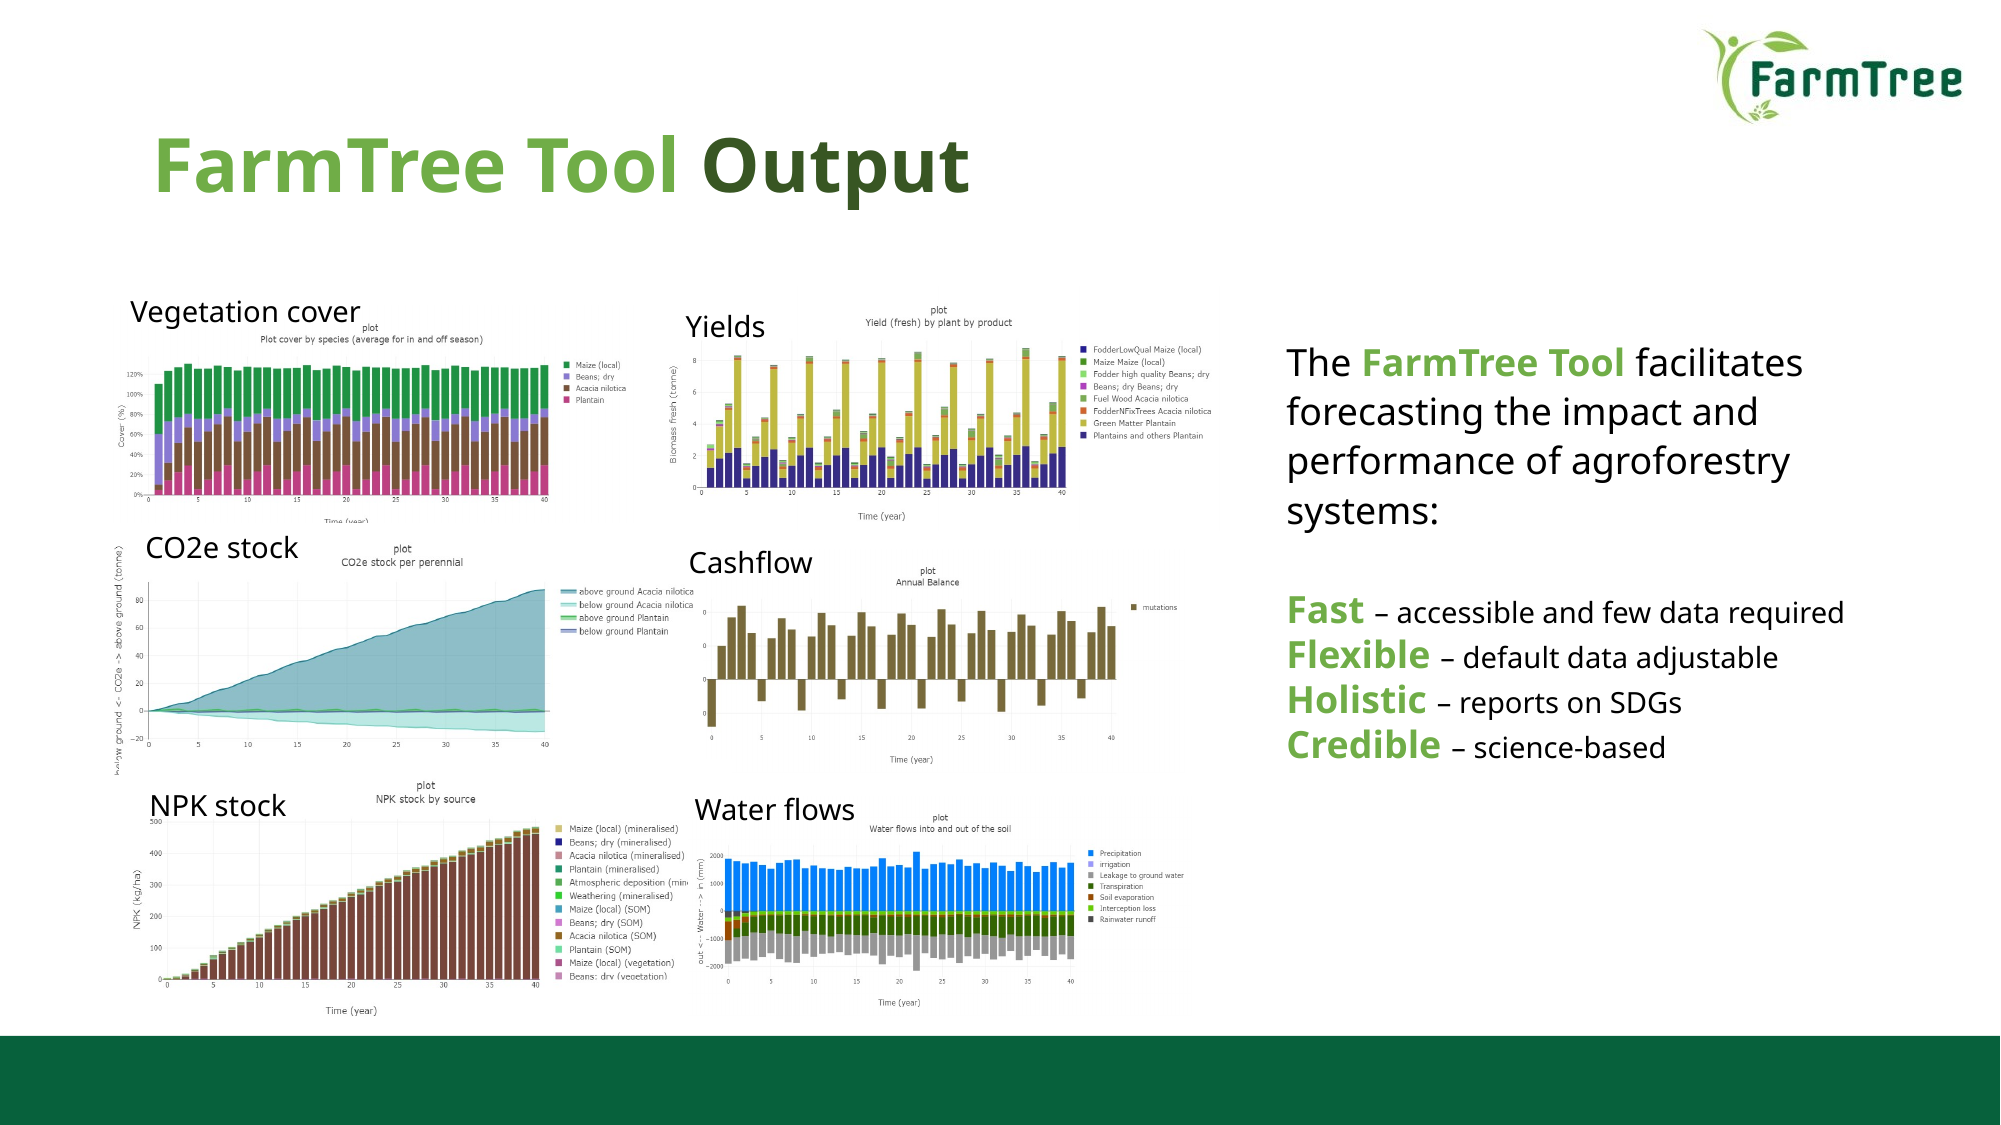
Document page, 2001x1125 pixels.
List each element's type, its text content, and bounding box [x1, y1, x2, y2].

text_box The FarmTree Tool facilitates forecasting the impact and performance of agroforestry systems: Fast – accessible and few data required Flexible – default data adjustable Holistic – reports on SDGs Credible – science-based [1271, 281, 1944, 819]
text_box [0, 1035, 2000, 1125]
title FarmTree Tool Output [137, 59, 1863, 278]
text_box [101, 286, 1220, 1027]
picture [1697, 15, 1977, 139]
